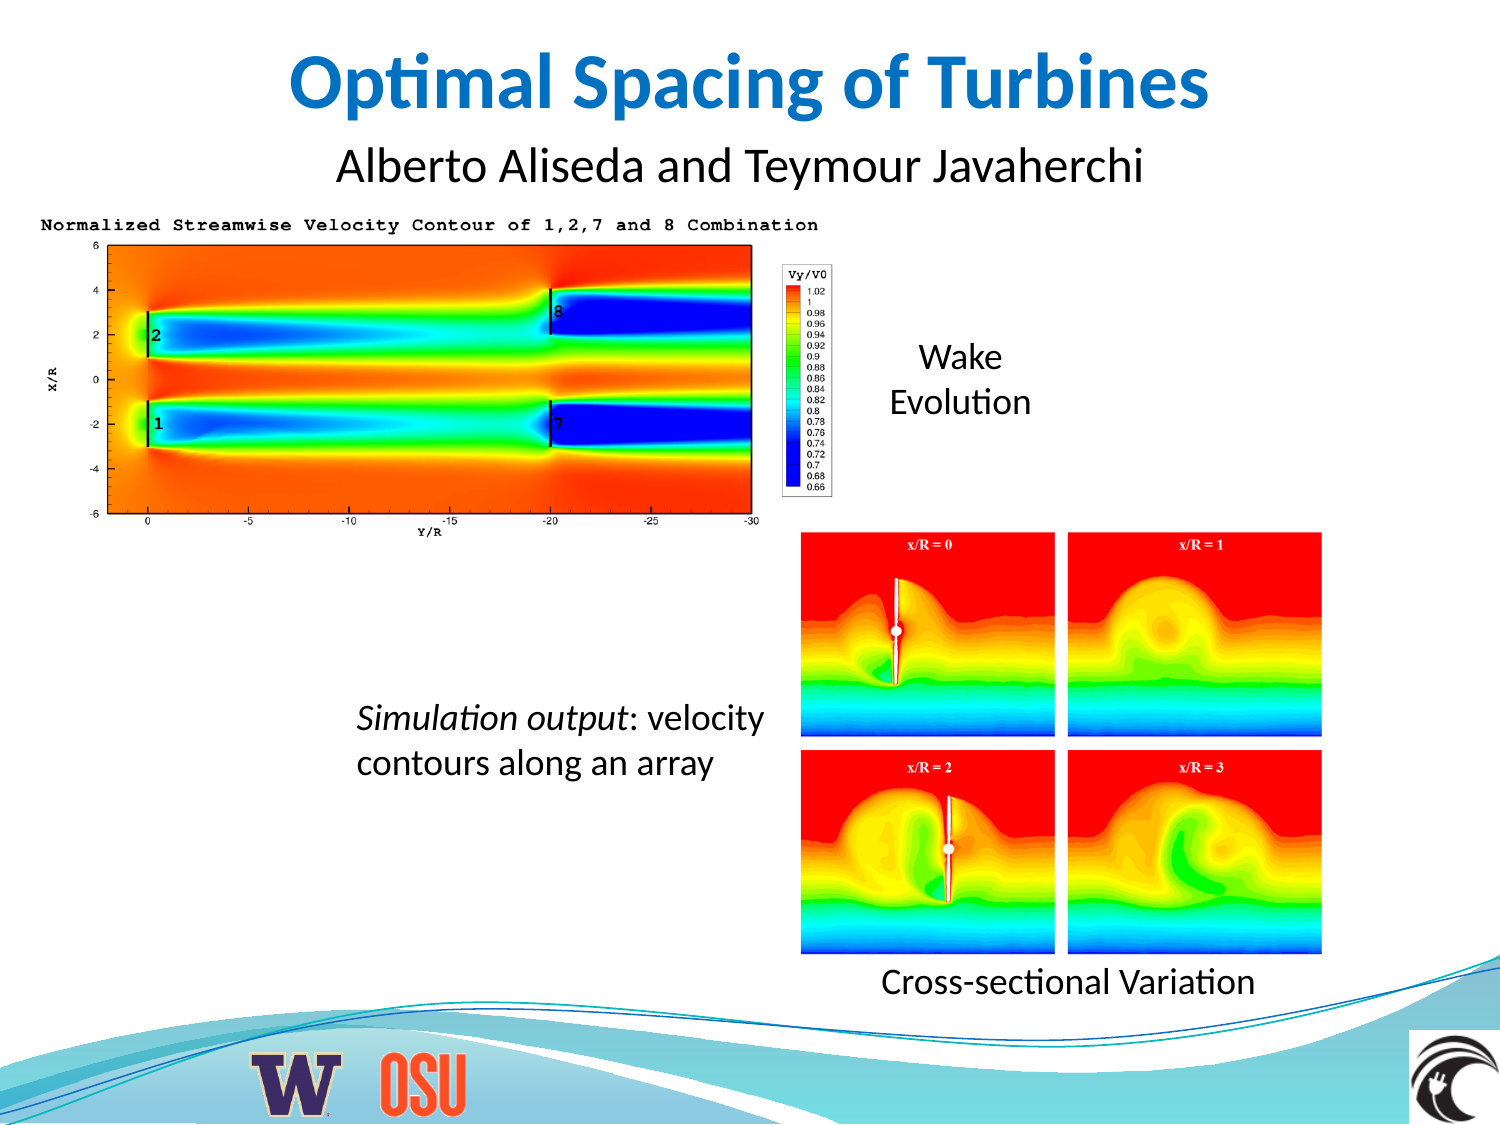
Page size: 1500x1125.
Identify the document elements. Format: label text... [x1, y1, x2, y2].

text_box Alberto Aliseda and Teymour Javaherchi [155, 124, 1325, 200]
picture [1409, 1030, 1500, 1125]
text_box Cross-sectional Variation [825, 970, 1313, 1010]
picture [249, 1052, 343, 1117]
picture [37, 208, 1326, 958]
text_box Wake Evolution [855, 324, 1092, 429]
picture [379, 1051, 467, 1117]
text_box Simulation output: velocity contours along an array [341, 685, 792, 791]
text_box Optimal Spacing of Turbines [0, 29, 1500, 125]
